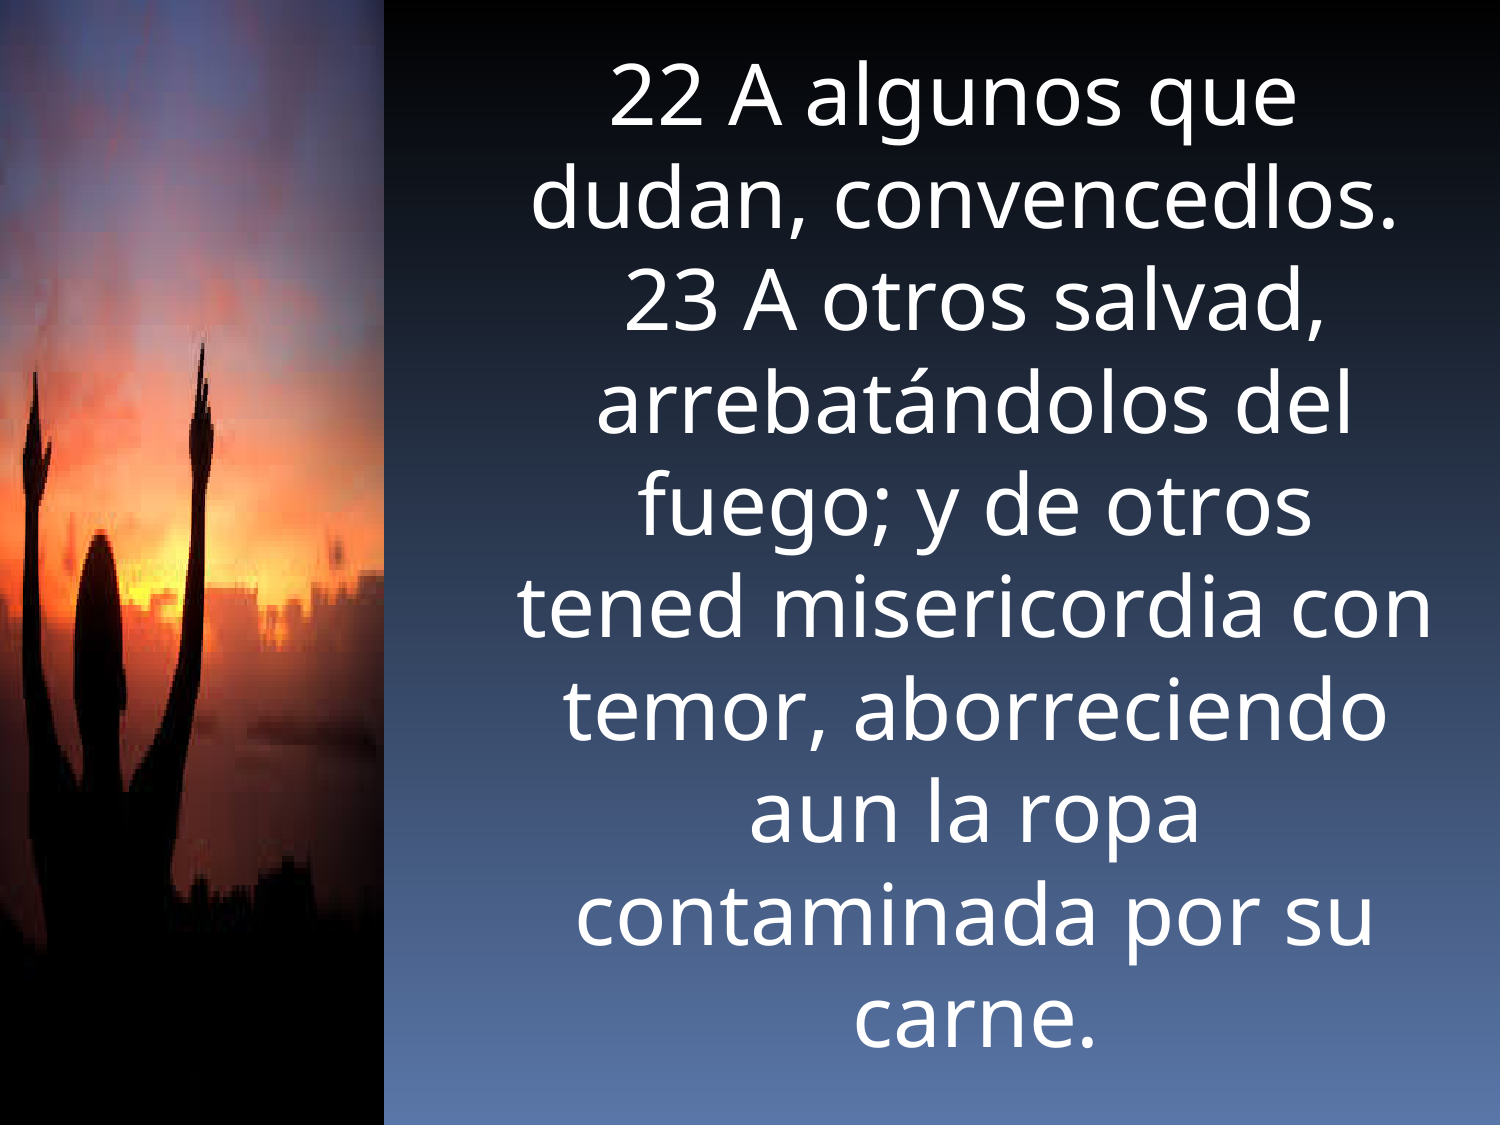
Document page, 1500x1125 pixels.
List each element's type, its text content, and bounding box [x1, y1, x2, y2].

picture [0, 0, 384, 1125]
text_box 22 A algunos que dudan, convencedlos. 23 A otros salvad, arrebatándolos del fuego; y de otros tened misericordia con temor, aborreciendo aun la ropa contaminada por su carne. [384, 33, 1456, 1092]
